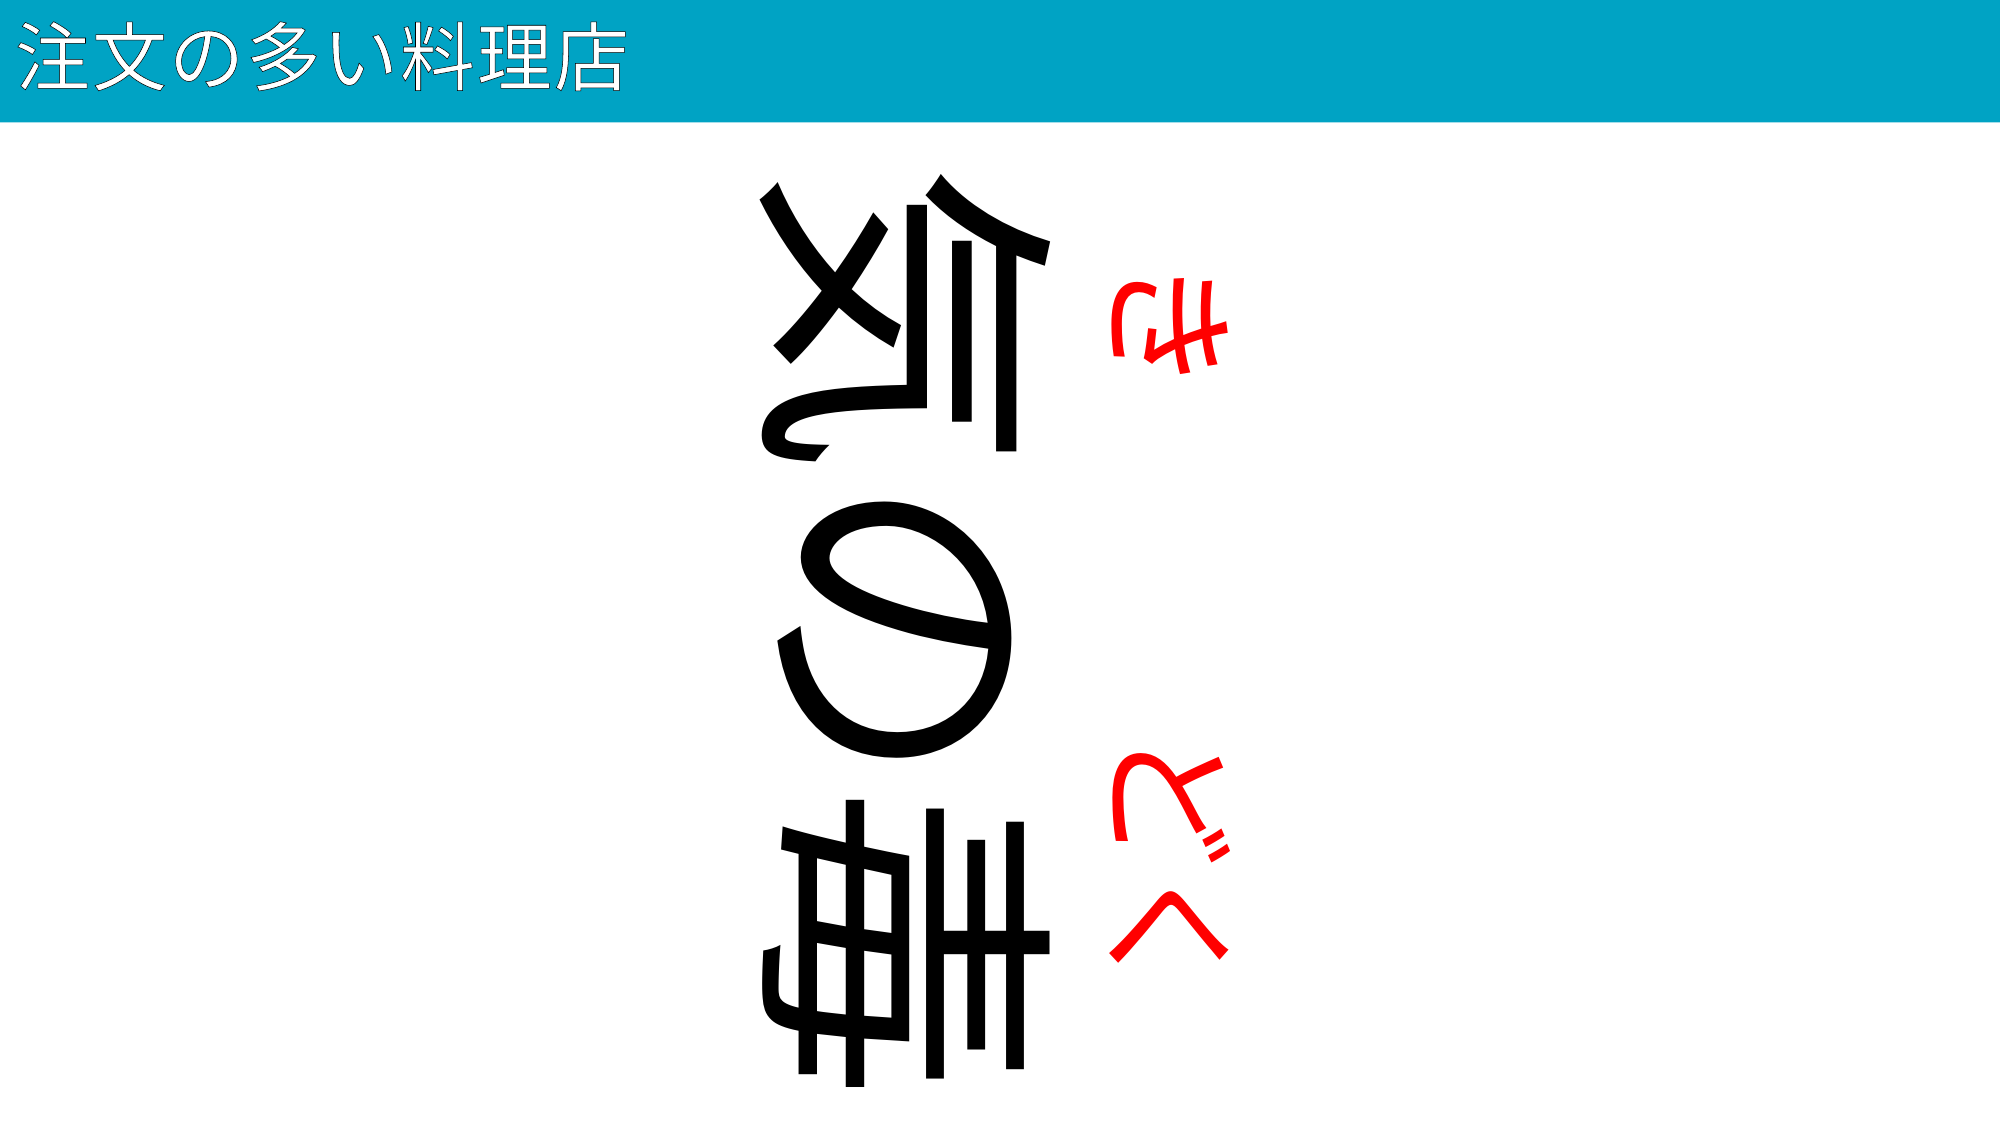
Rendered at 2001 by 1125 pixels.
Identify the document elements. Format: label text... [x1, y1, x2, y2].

title 注文の多い料理店 [0, 0, 1712, 123]
slide_number 104 [1712, 0, 2000, 123]
text_box 気の毒 [698, 147, 1108, 1125]
text_box き どく [1066, 241, 1264, 1090]
